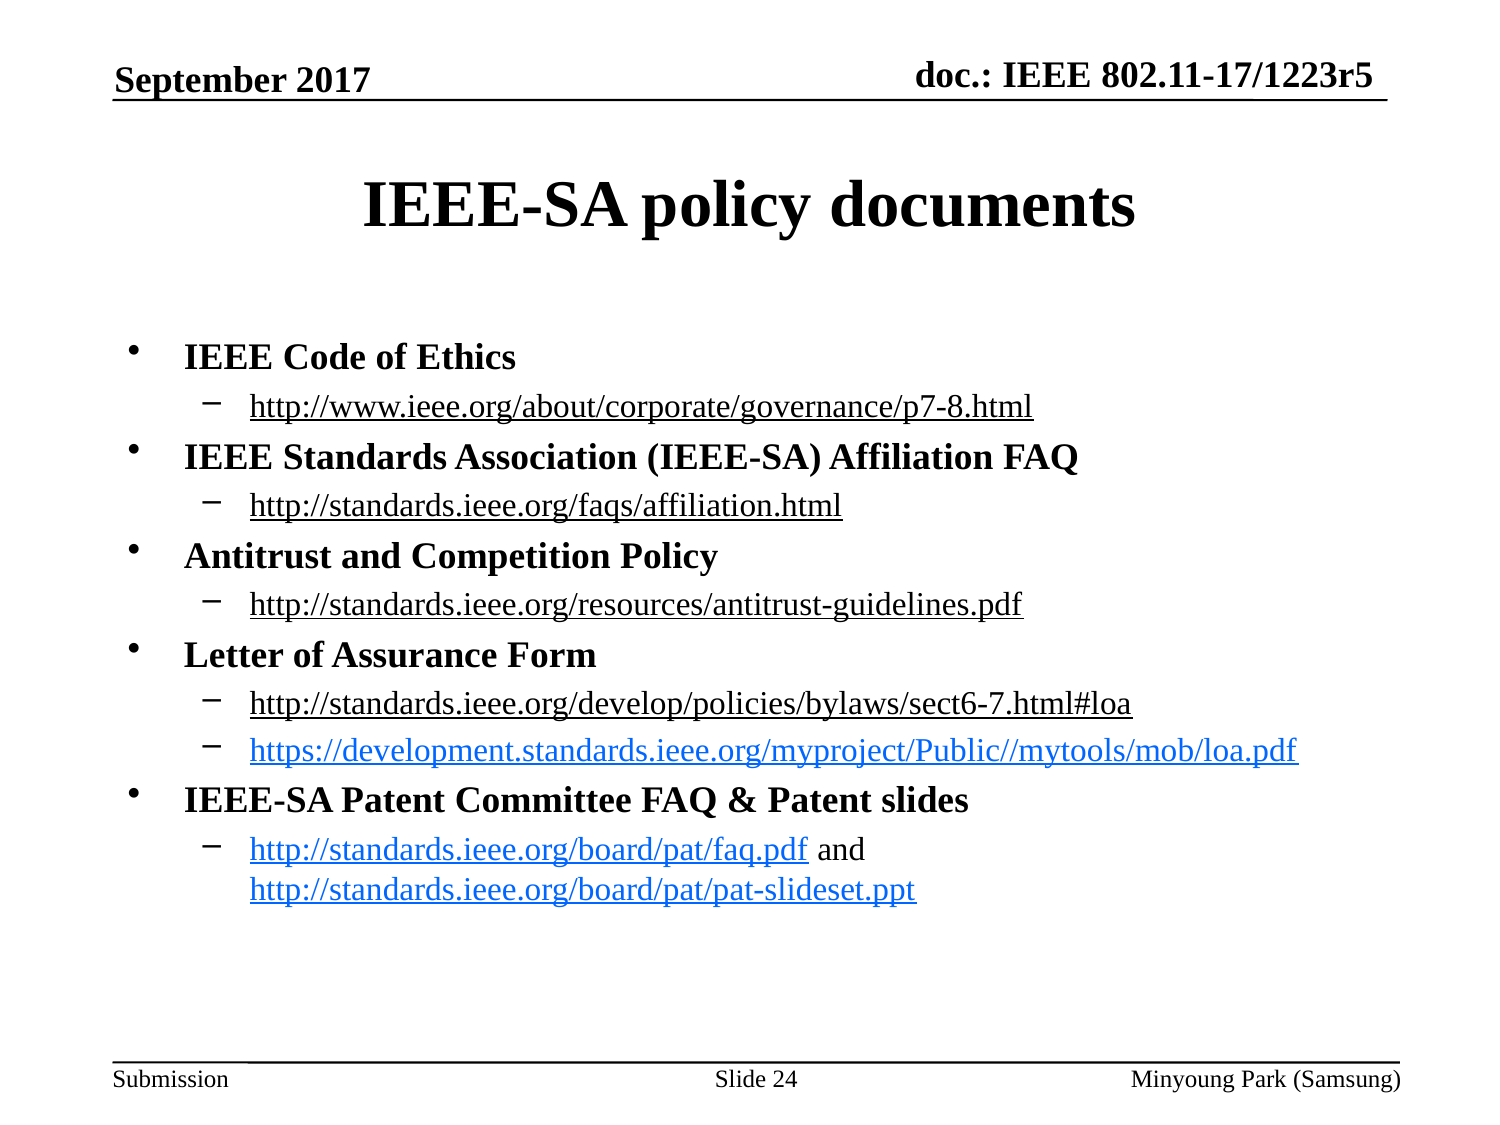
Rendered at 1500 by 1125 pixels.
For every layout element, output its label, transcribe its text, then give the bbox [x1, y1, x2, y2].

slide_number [114, 54, 374, 101]
title IEEE-SA policy documents [112, 112, 1388, 288]
footer Minyoung Park (Samsung) [949, 1061, 1402, 1093]
slide_number Slide 24 [712, 1061, 800, 1093]
list IEEE Code of Ethics http://www.ieee.org/about/corporate/governance/p7-8.html IEEE Standards Association (IEEE-SA) Affiliation FAQ http://standards.ieee.org/faqs/affiliation.html Antitrust and Competition Policy http://standards.ieee.org/resources/antitrust-guidelines.pdf Letter of Assurance Form http://standards.ieee.org/develop/policies/bylaws/sect6-7.html#loa https://development.standards.ieee.org/myproject/Public//mytools/mob/loa.pdf IEEE-SA Patent Committee FAQ & Patent slides http://standards.ieee.org/board/pat/faq.pdf and http://standards.ieee.org/board/pat/pat-slideset.ppt [112, 324, 1388, 1000]
